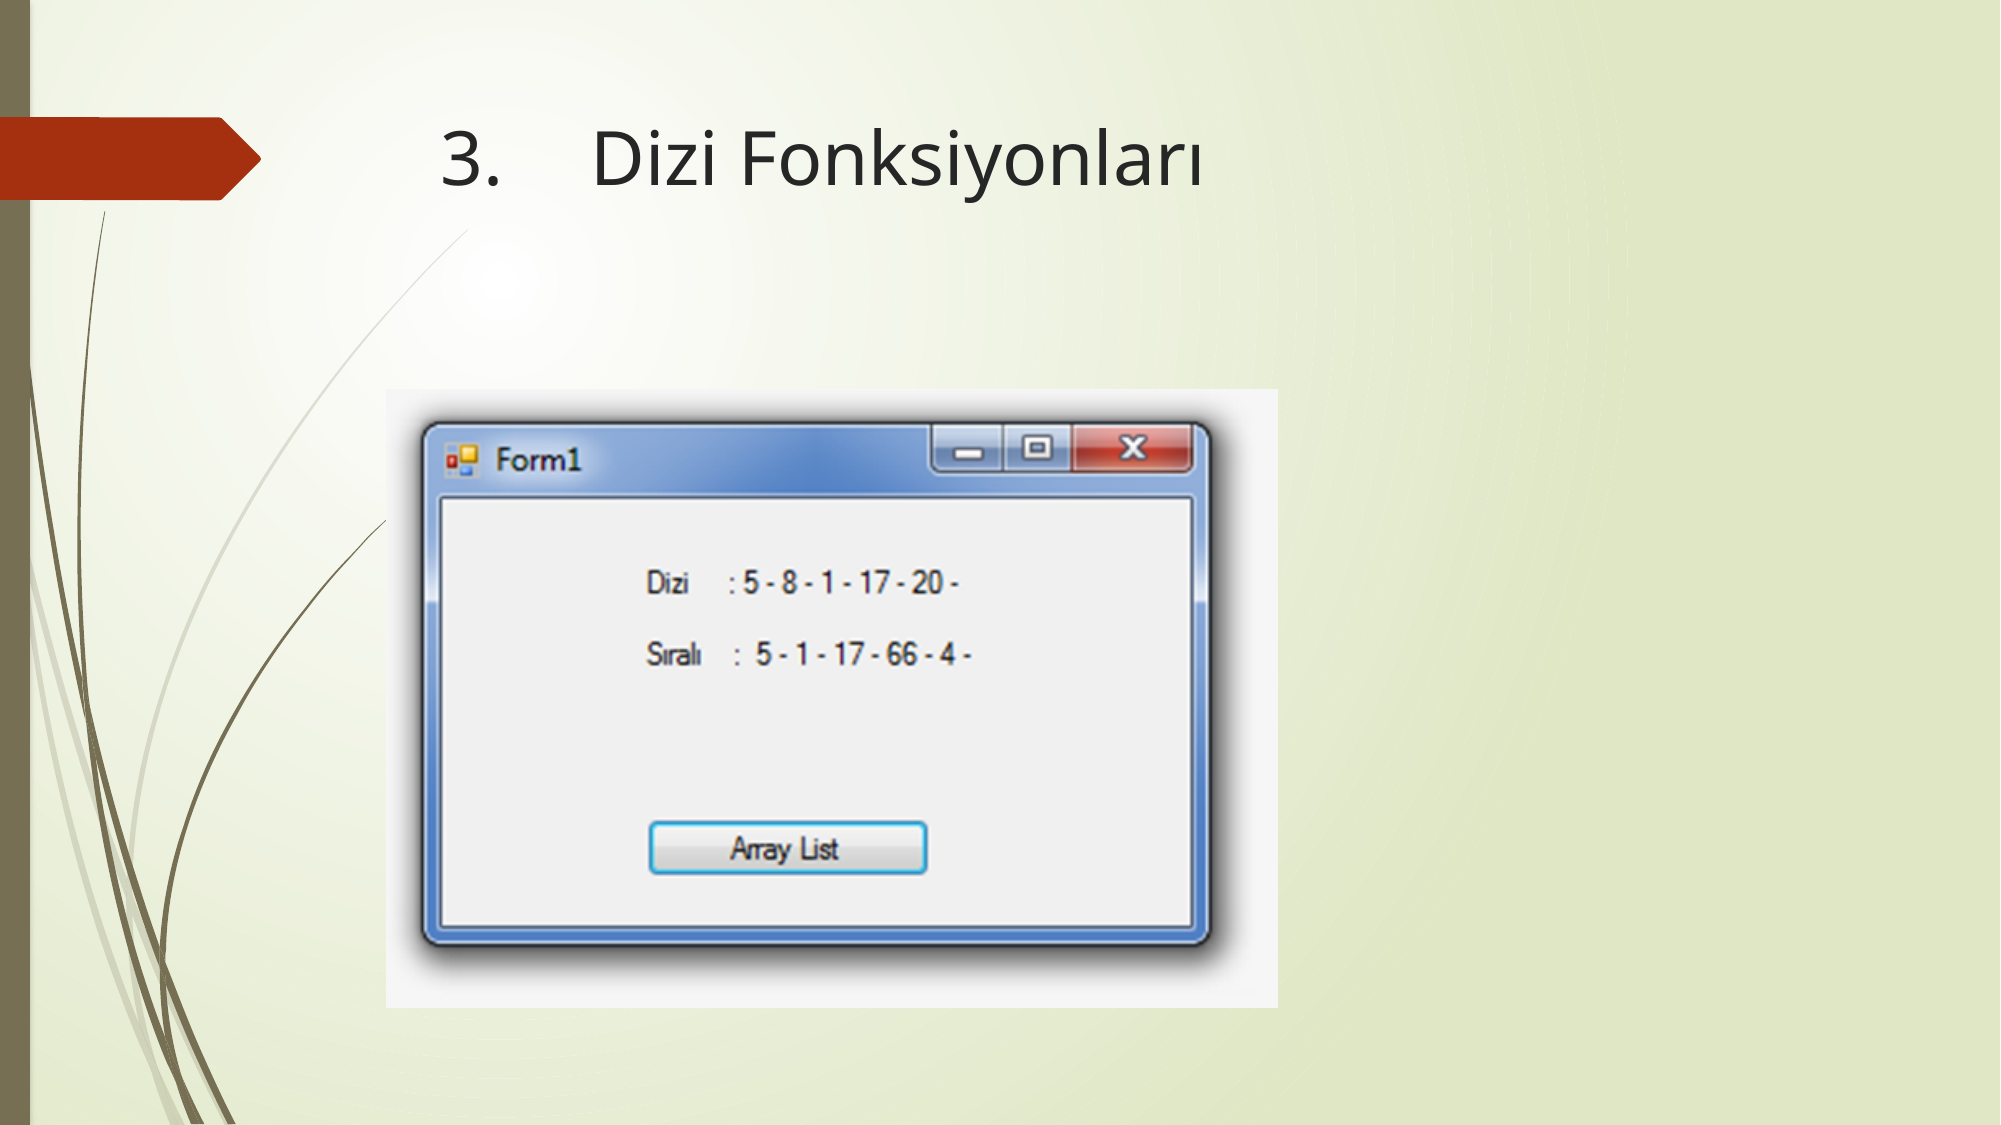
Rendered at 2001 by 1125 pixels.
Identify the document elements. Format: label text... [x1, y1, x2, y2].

list [424, 350, 1888, 970]
picture [386, 388, 1279, 1008]
title 3. Dizi Fonksiyonları [425, 102, 1888, 313]
